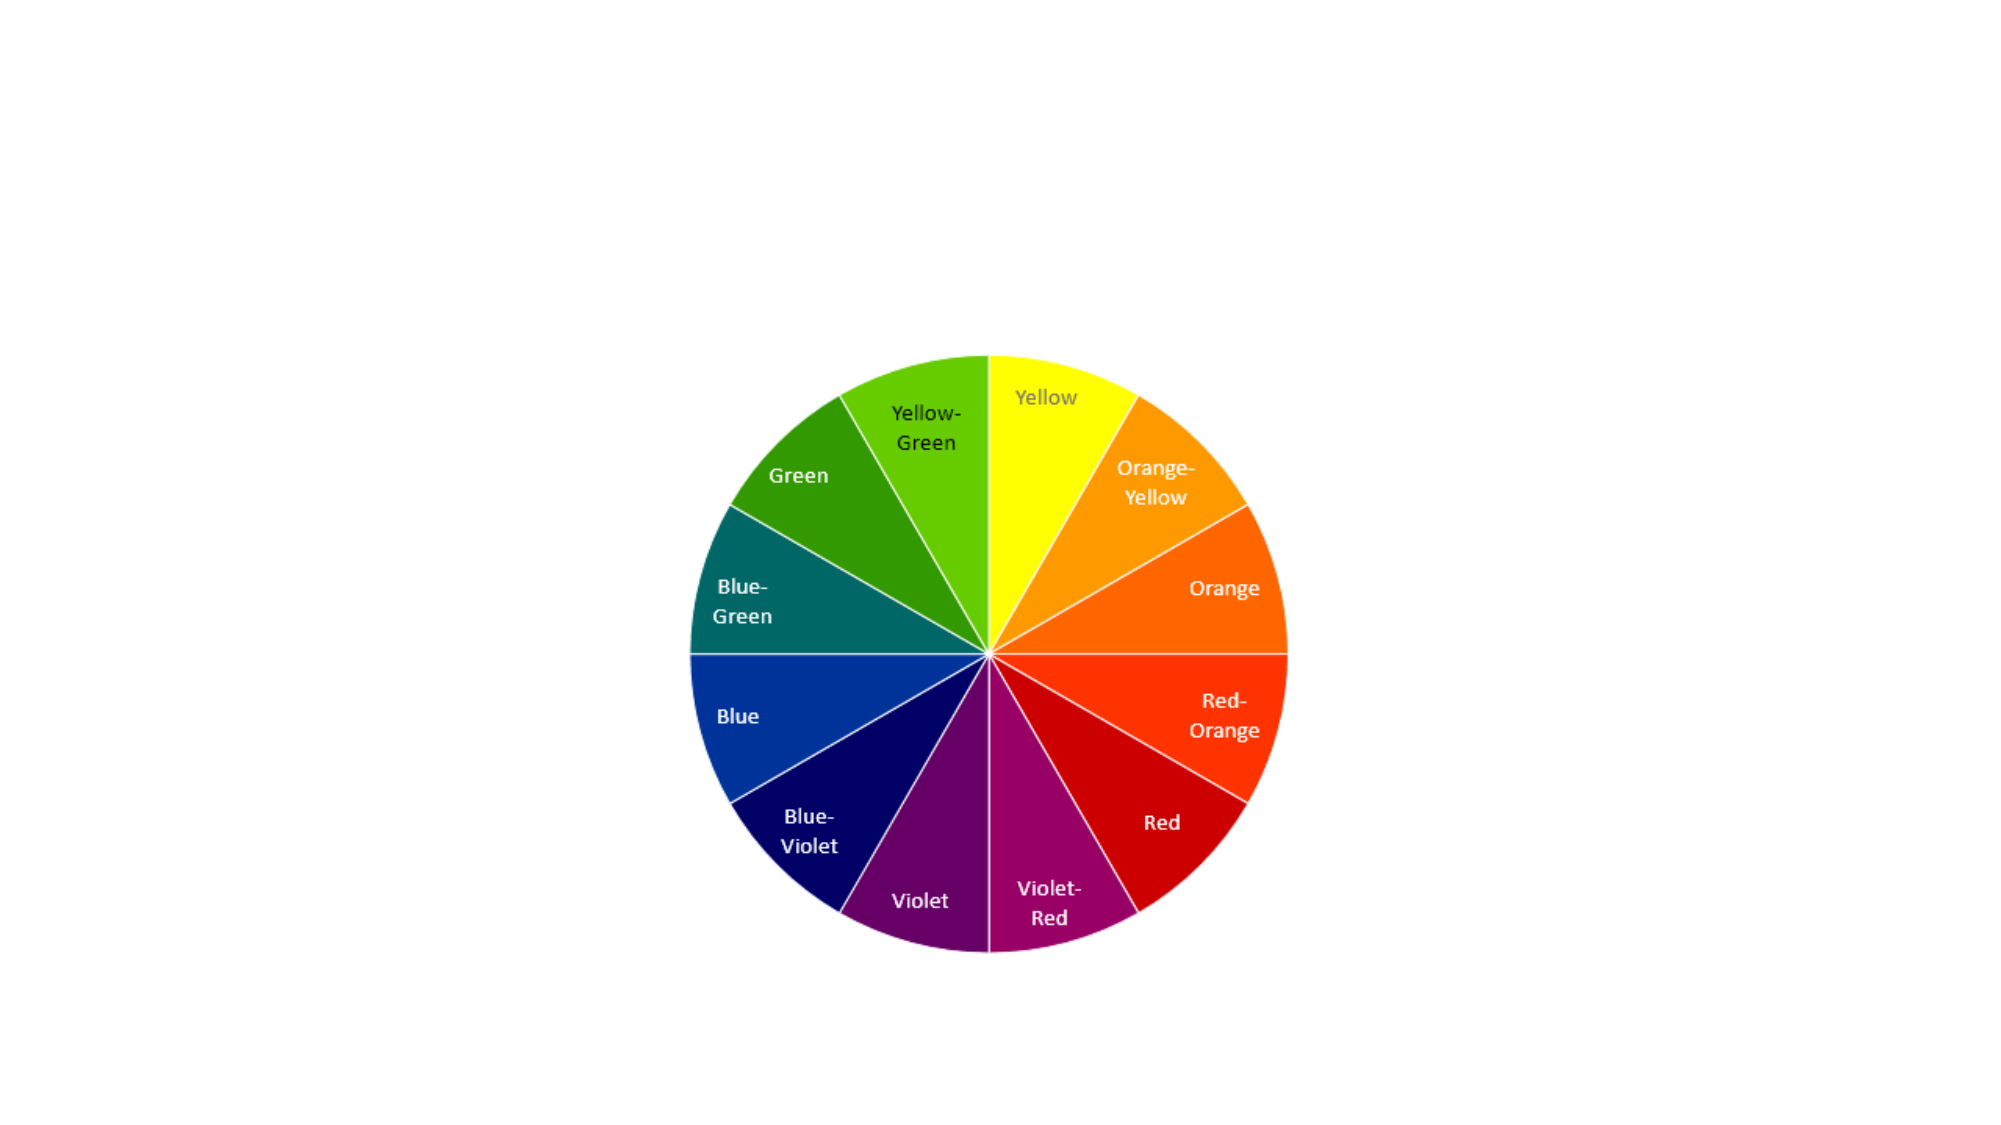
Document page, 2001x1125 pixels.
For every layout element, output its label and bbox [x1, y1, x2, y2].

list [623, 335, 1377, 977]
